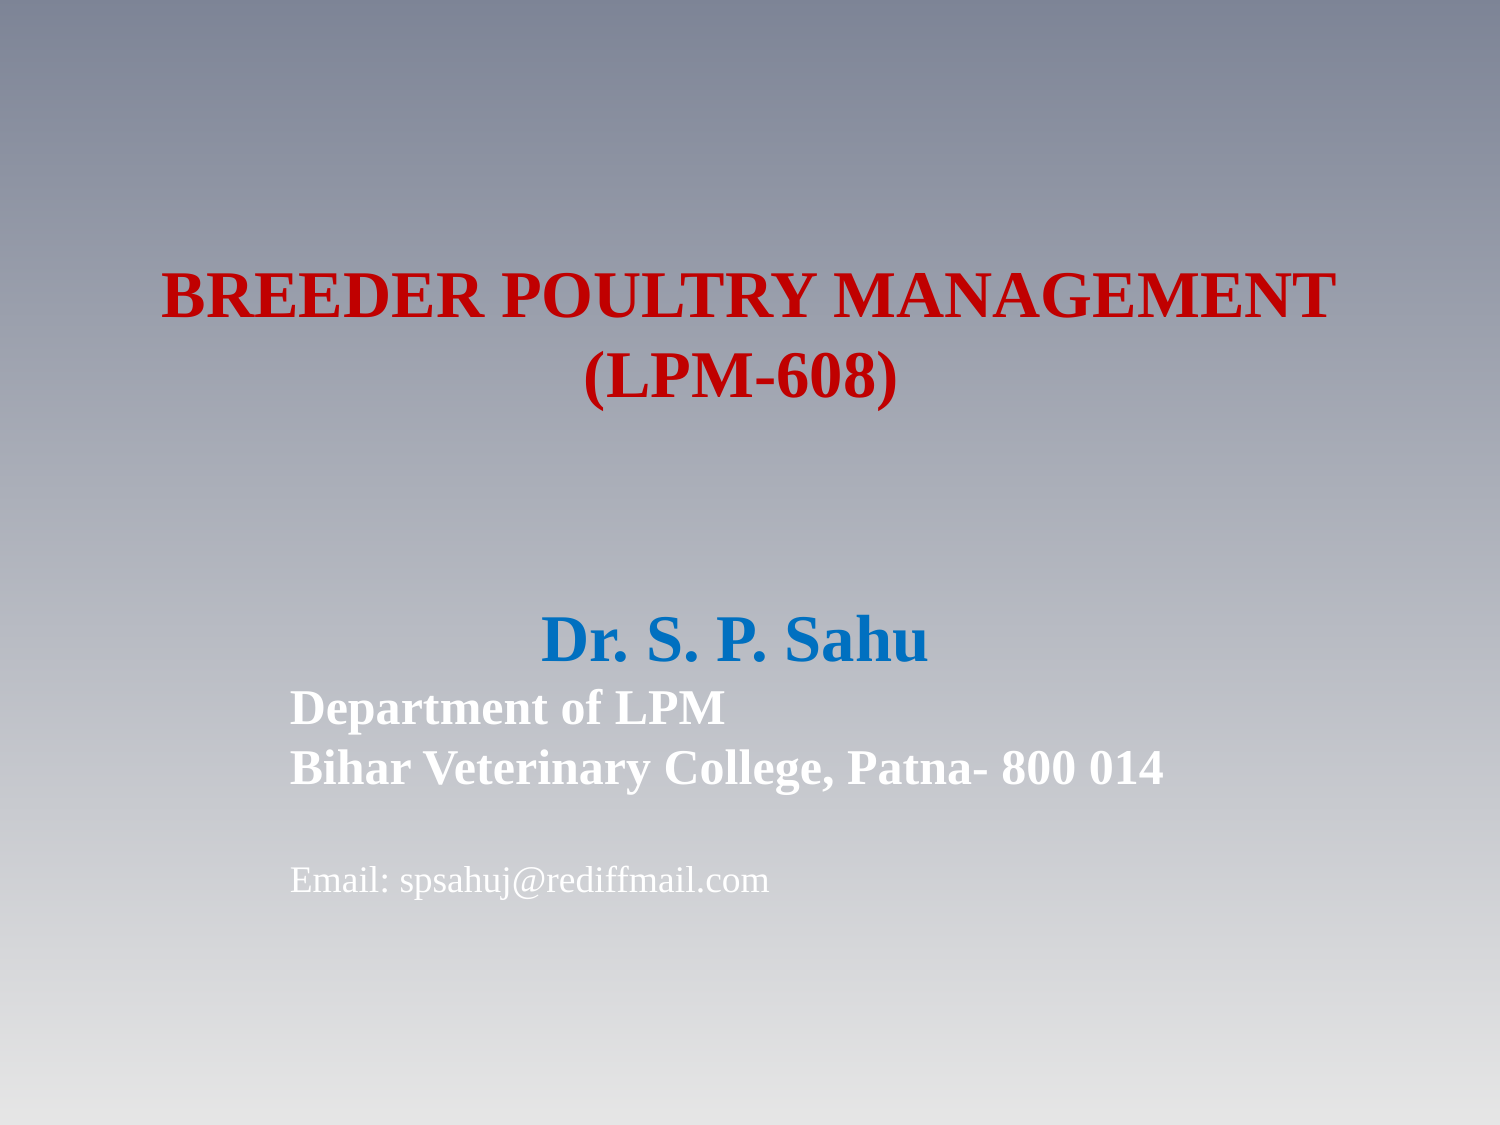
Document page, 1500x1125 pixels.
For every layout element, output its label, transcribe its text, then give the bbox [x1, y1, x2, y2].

title BREEDER POULTRY MANAGEMENT (LPM-608) [125, 212, 1375, 450]
text_box Dr. S. P. Sahu Department of LPM Bihar Veterinary College, Patna- 800 014 Email: spsahuj@rediffmail.com [275, 587, 1213, 908]
